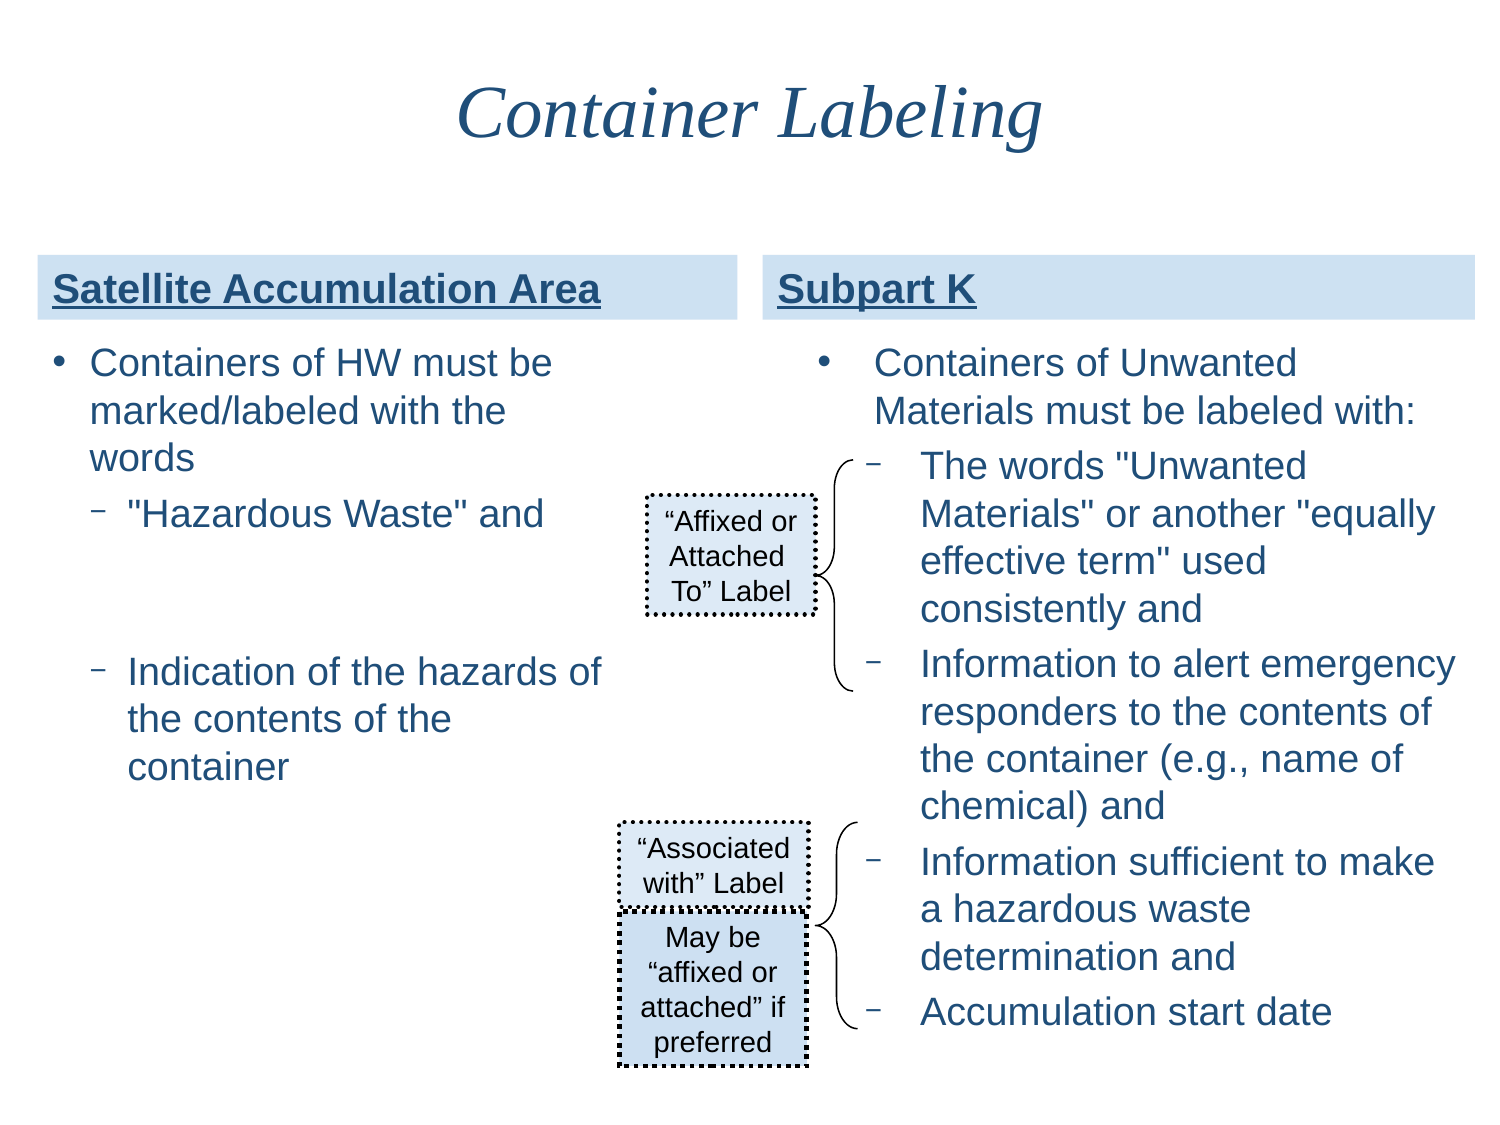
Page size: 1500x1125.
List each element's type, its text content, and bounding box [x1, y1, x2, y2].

text_box Containers of HW must be marked/labeled with the words "Hazardous Waste" and Indication of the hazards of the contents of the container [37, 329, 639, 968]
text_box Subpart K [762, 254, 1475, 320]
text_box Containers of Unwanted Materials must be labeled with: The words "Unwanted Materials" or another "equally effective term" used consistently and Information to alert emergency responders to the contents of the container (e.g., name of chemical) and Information sufficient to make a hazardous waste determination and Accumulation start date [802, 329, 1478, 1055]
text_box May be “affixed or attached” if preferred [619, 1029, 807, 1066]
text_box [646, 459, 854, 692]
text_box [619, 822, 858, 1029]
text_box Satellite Accumulation Area [37, 254, 738, 320]
title Container Labeling [75, 38, 1425, 189]
